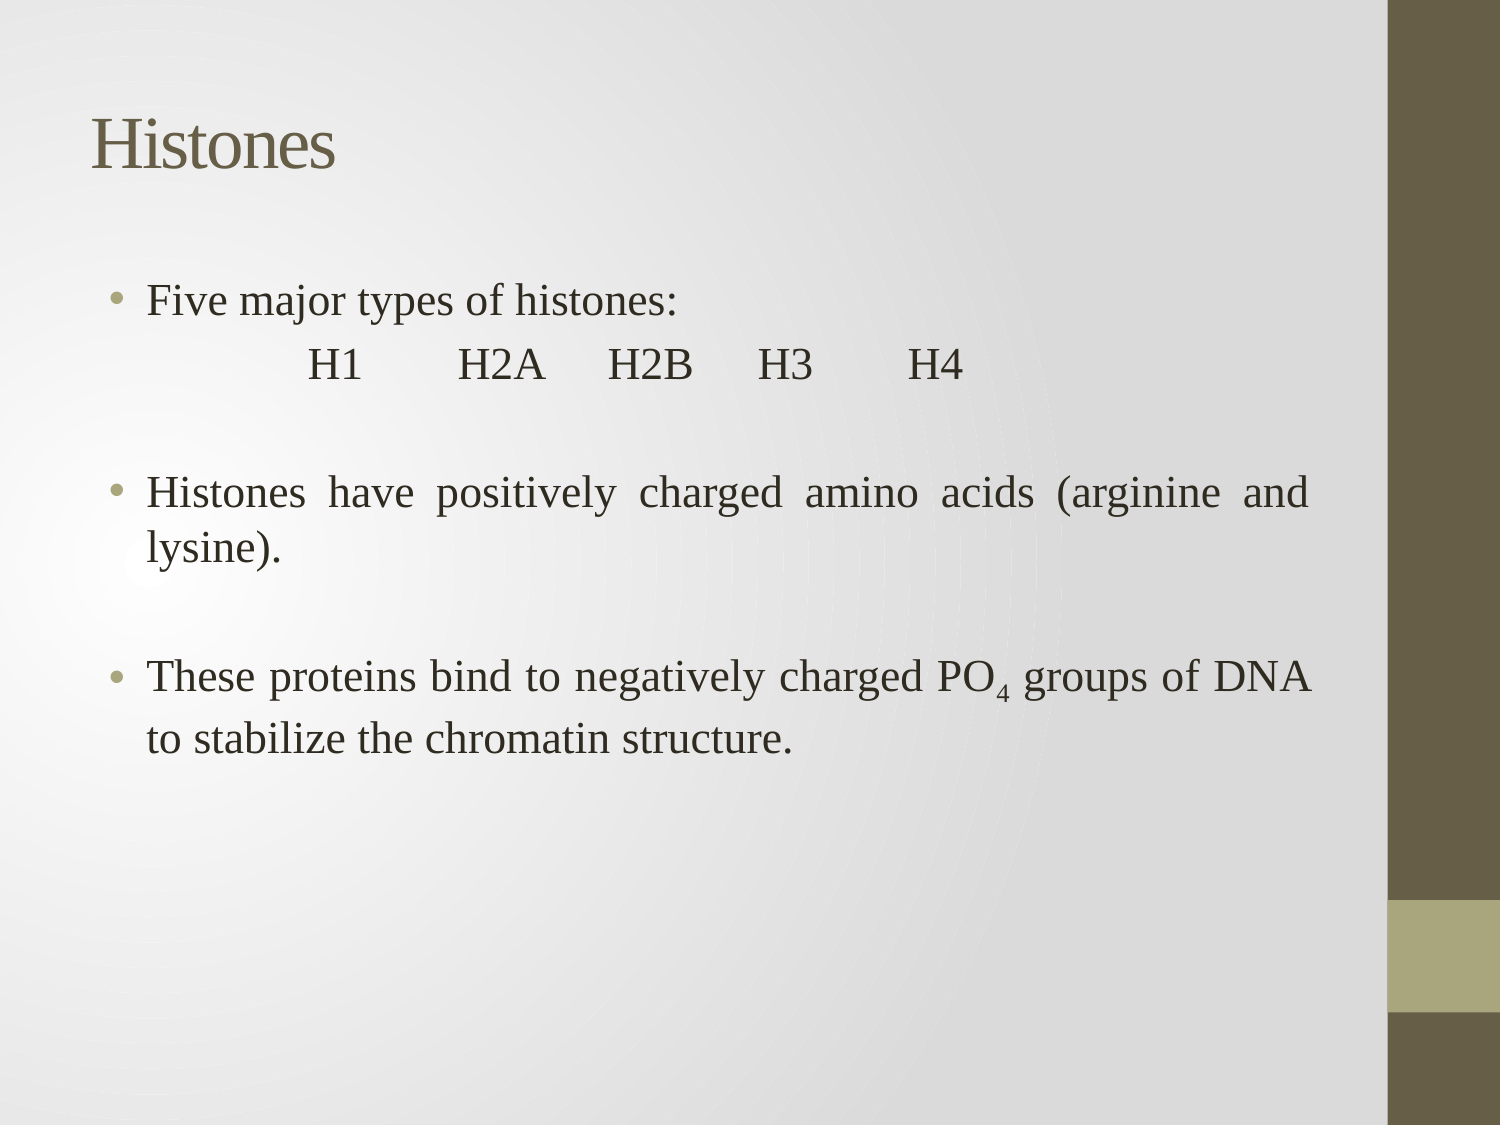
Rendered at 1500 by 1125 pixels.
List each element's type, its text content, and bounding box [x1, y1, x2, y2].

title Histones [75, 45, 1325, 233]
list Five major types of histones: H1 H2A H2B H3 H4 Histones have positively charged amino acids (arginine and lysine). These proteins bind to negatively charged PO4 groups of DNA to stabilize the chromatin structure. [75, 262, 1325, 1050]
